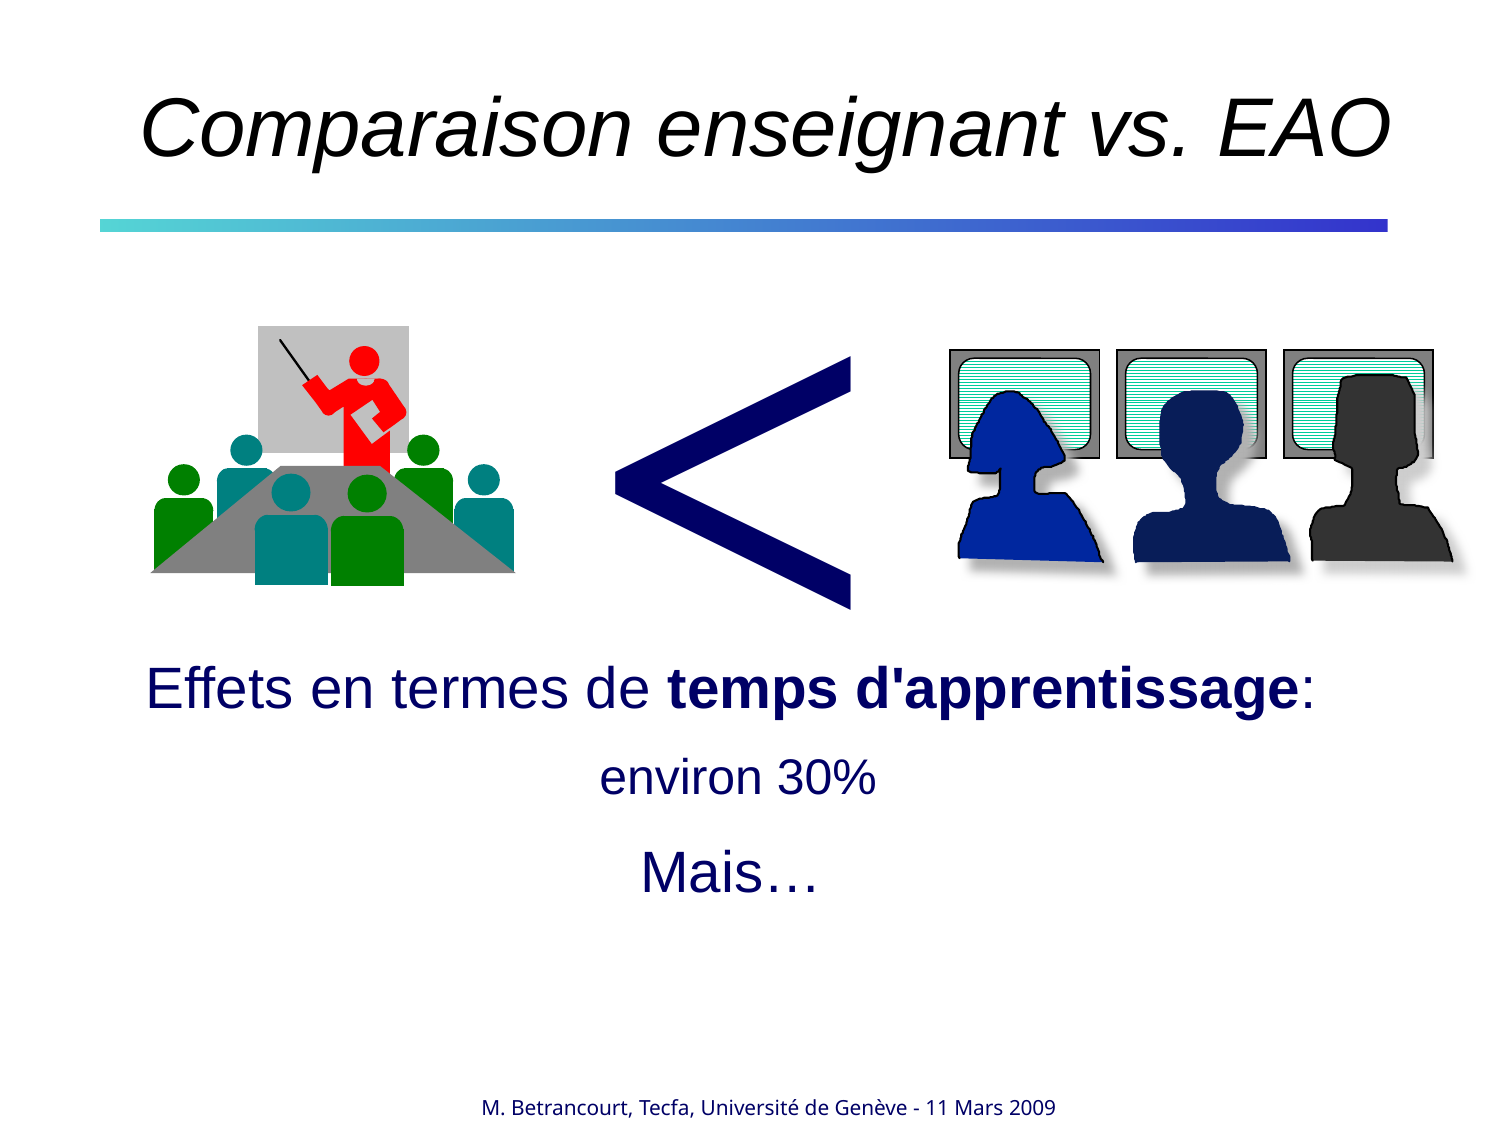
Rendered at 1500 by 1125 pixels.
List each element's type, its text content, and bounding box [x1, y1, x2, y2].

text_box < [575, 181, 894, 760]
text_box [149, 324, 517, 587]
text_box Effets en termes de temps d'apprentissage: environ 30% Mais… [49, 642, 1413, 912]
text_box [949, 349, 1453, 563]
footer M. Betrancourt, Tecfa, Université de Genève - 11 Mars 2009 [424, 1087, 1113, 1125]
text_box Comparaison enseignant vs. EAO [124, 66, 1409, 181]
